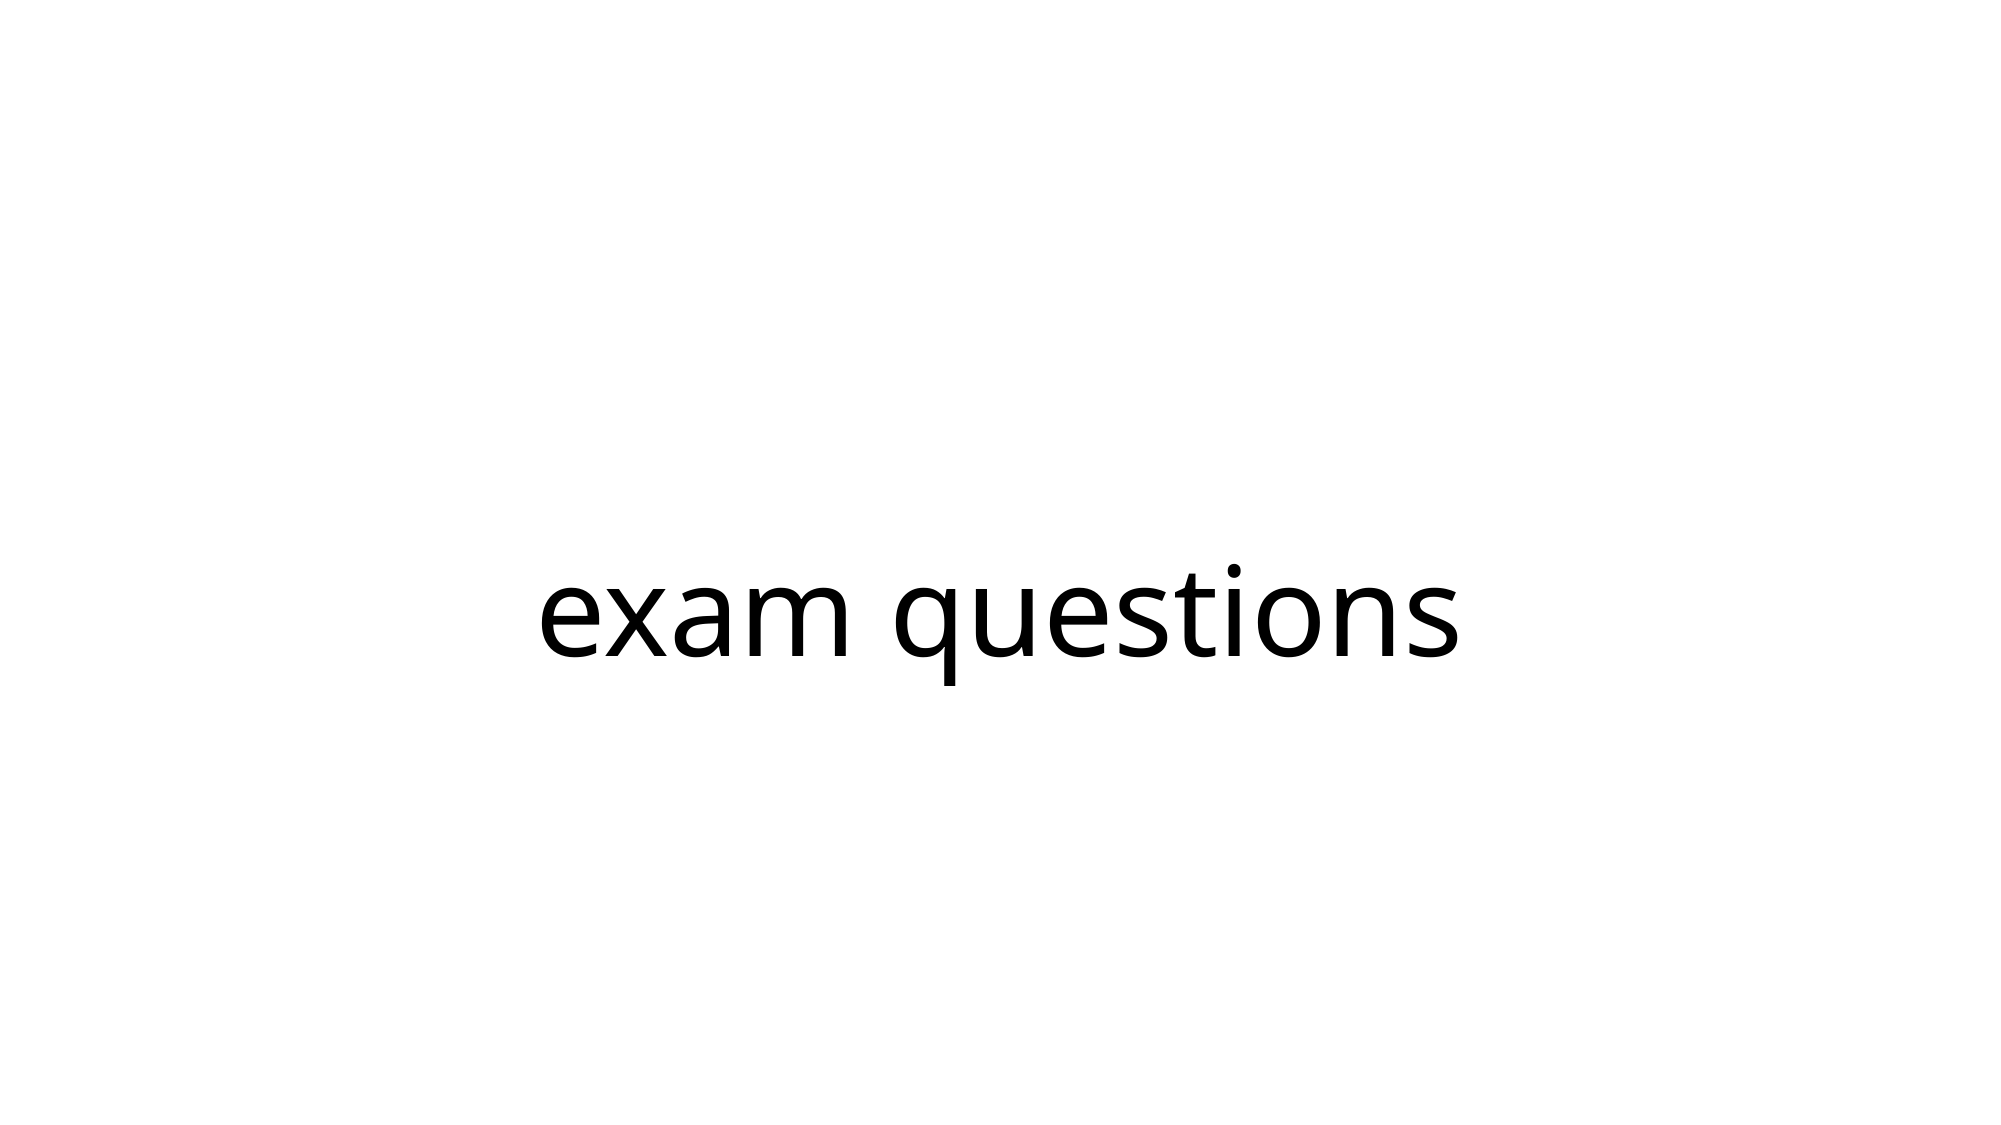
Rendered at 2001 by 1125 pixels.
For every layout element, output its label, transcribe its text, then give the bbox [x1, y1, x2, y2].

title exam questions [249, 299, 1750, 691]
